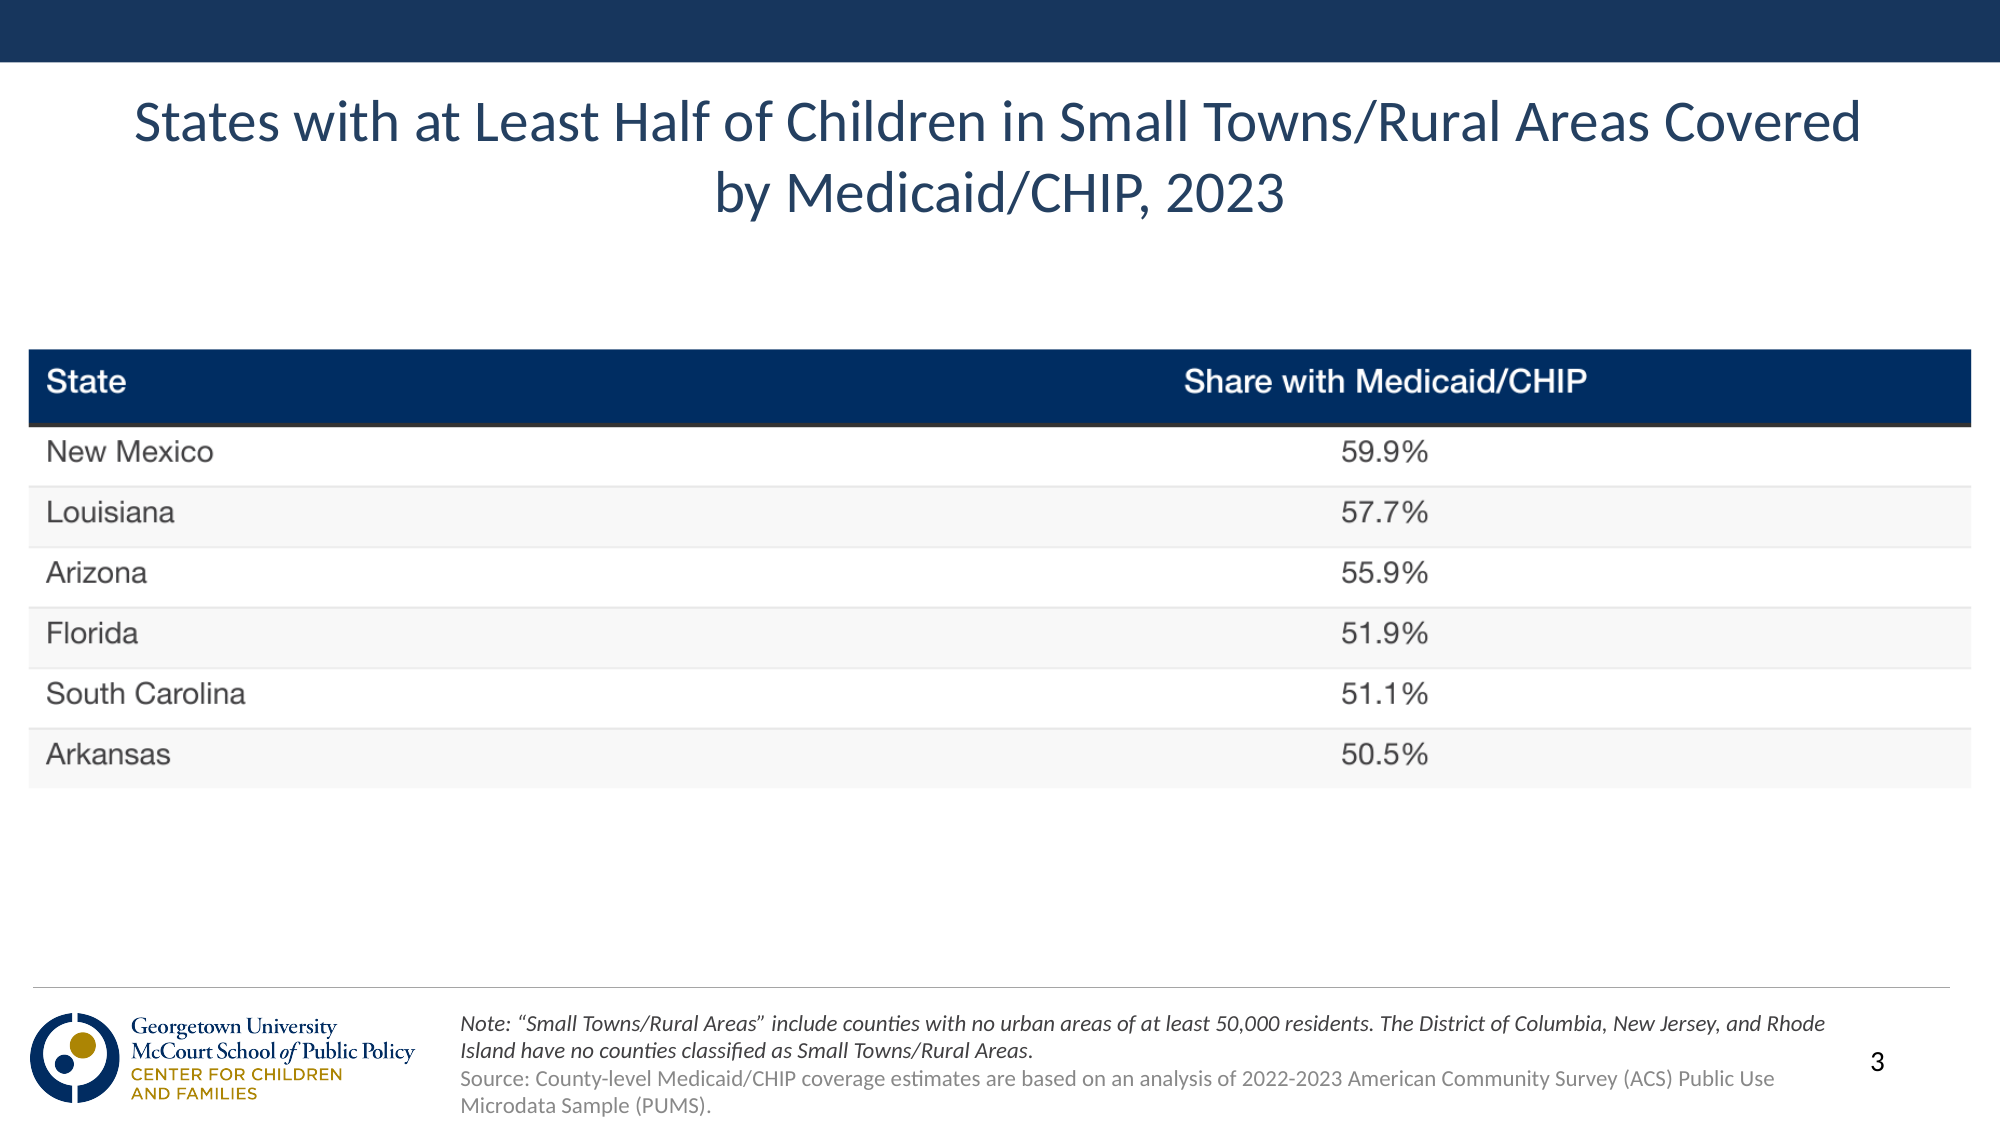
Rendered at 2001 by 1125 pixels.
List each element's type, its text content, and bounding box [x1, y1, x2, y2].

text_box Note: “Small Towns/Rural Areas” include counties with no urban areas of at least 50,000 residents. The District of Columbia, New Jersey, and Rhode Island have no counties classified as Small Towns/Rural Areas. Source: County-level Medicaid/CHIP coverage estimates are based on an analysis of 2022-2023 American Community Survey (ACS) Public Use Microdata Sample (PUMS). [445, 993, 1847, 1125]
picture [30, 1013, 428, 1103]
title States with at Least Half of Children in Small Towns/Rural Areas Covered by Medicaid/CHIP, 2023 [99, 75, 1900, 233]
picture [18, 318, 1982, 807]
slide_number 3 [1847, 1034, 1900, 1095]
